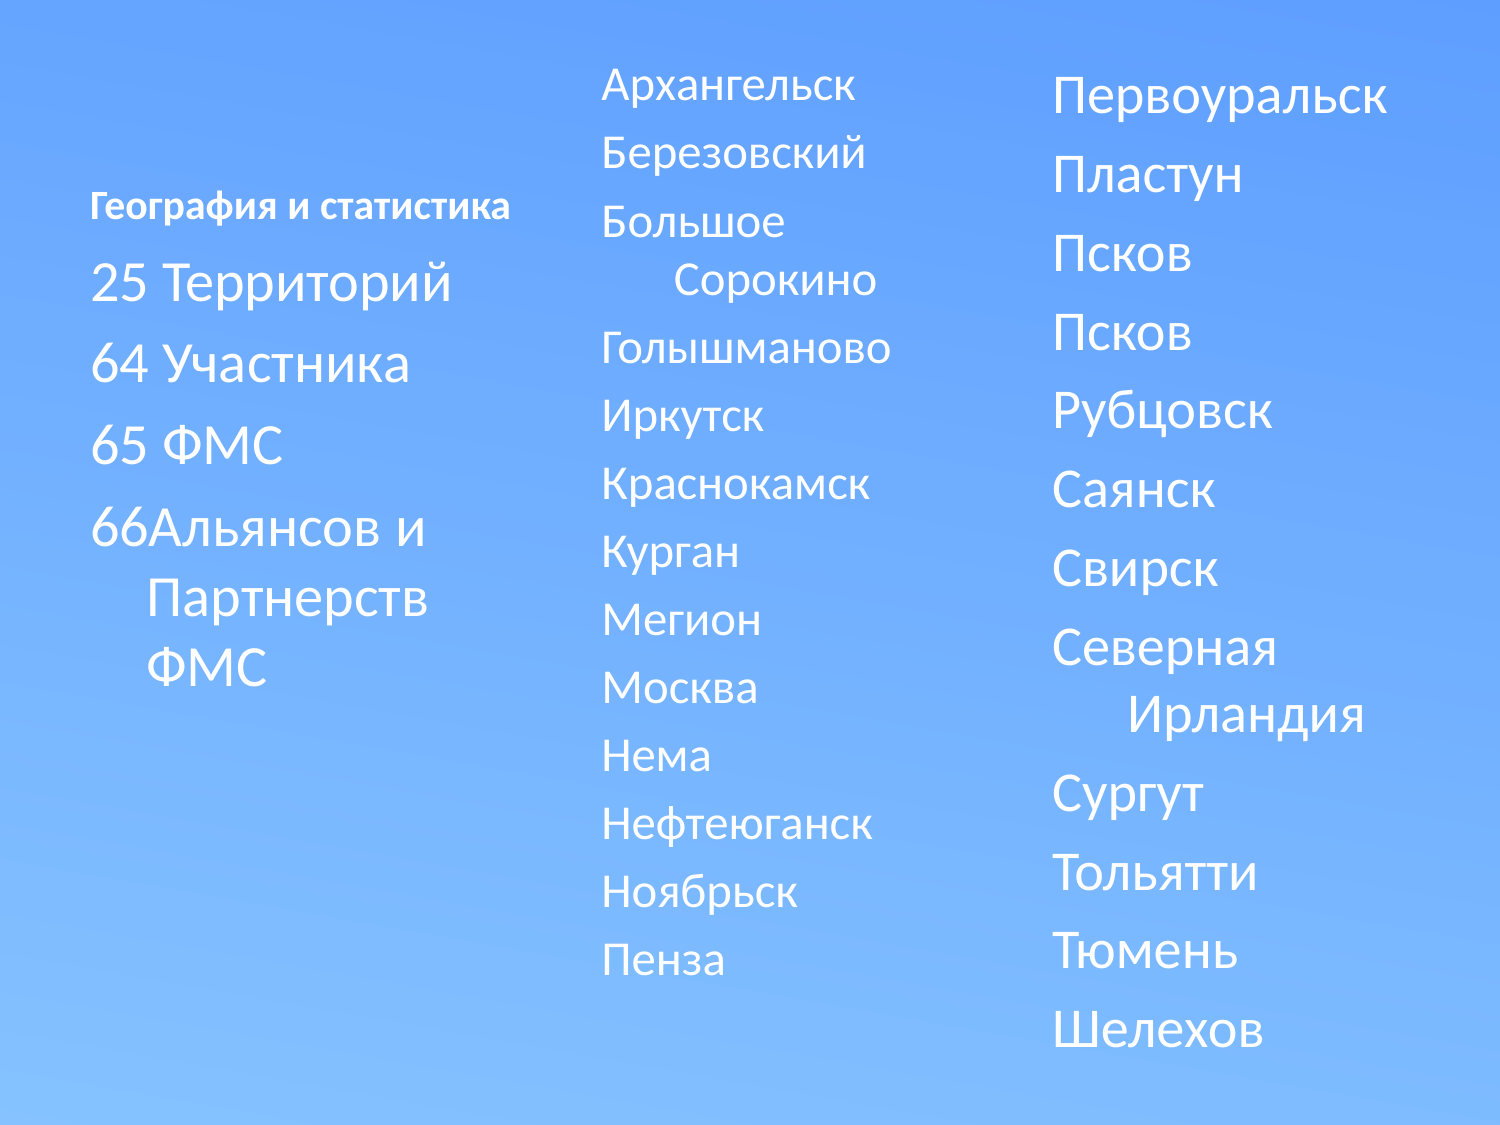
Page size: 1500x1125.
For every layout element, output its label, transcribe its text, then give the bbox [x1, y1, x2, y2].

list Архангельск Березовский Большое Сорокино Голышманово Иркутск Краснокамск Курган Мегион Москва Нема Нефтеюганск Ноябрьск Пенза [586, 44, 1000, 1005]
text_box Первоуральск Пластун Псков Псков Рубцовск Саянск Свирск Северная Ирландия Сургут Тольятти Тюмень Шелехов [1037, 49, 1413, 1067]
list Территорий Участника ФМС Альянсов и Партнерств ФМС [75, 235, 569, 1005]
title География и статистика [75, 44, 569, 235]
